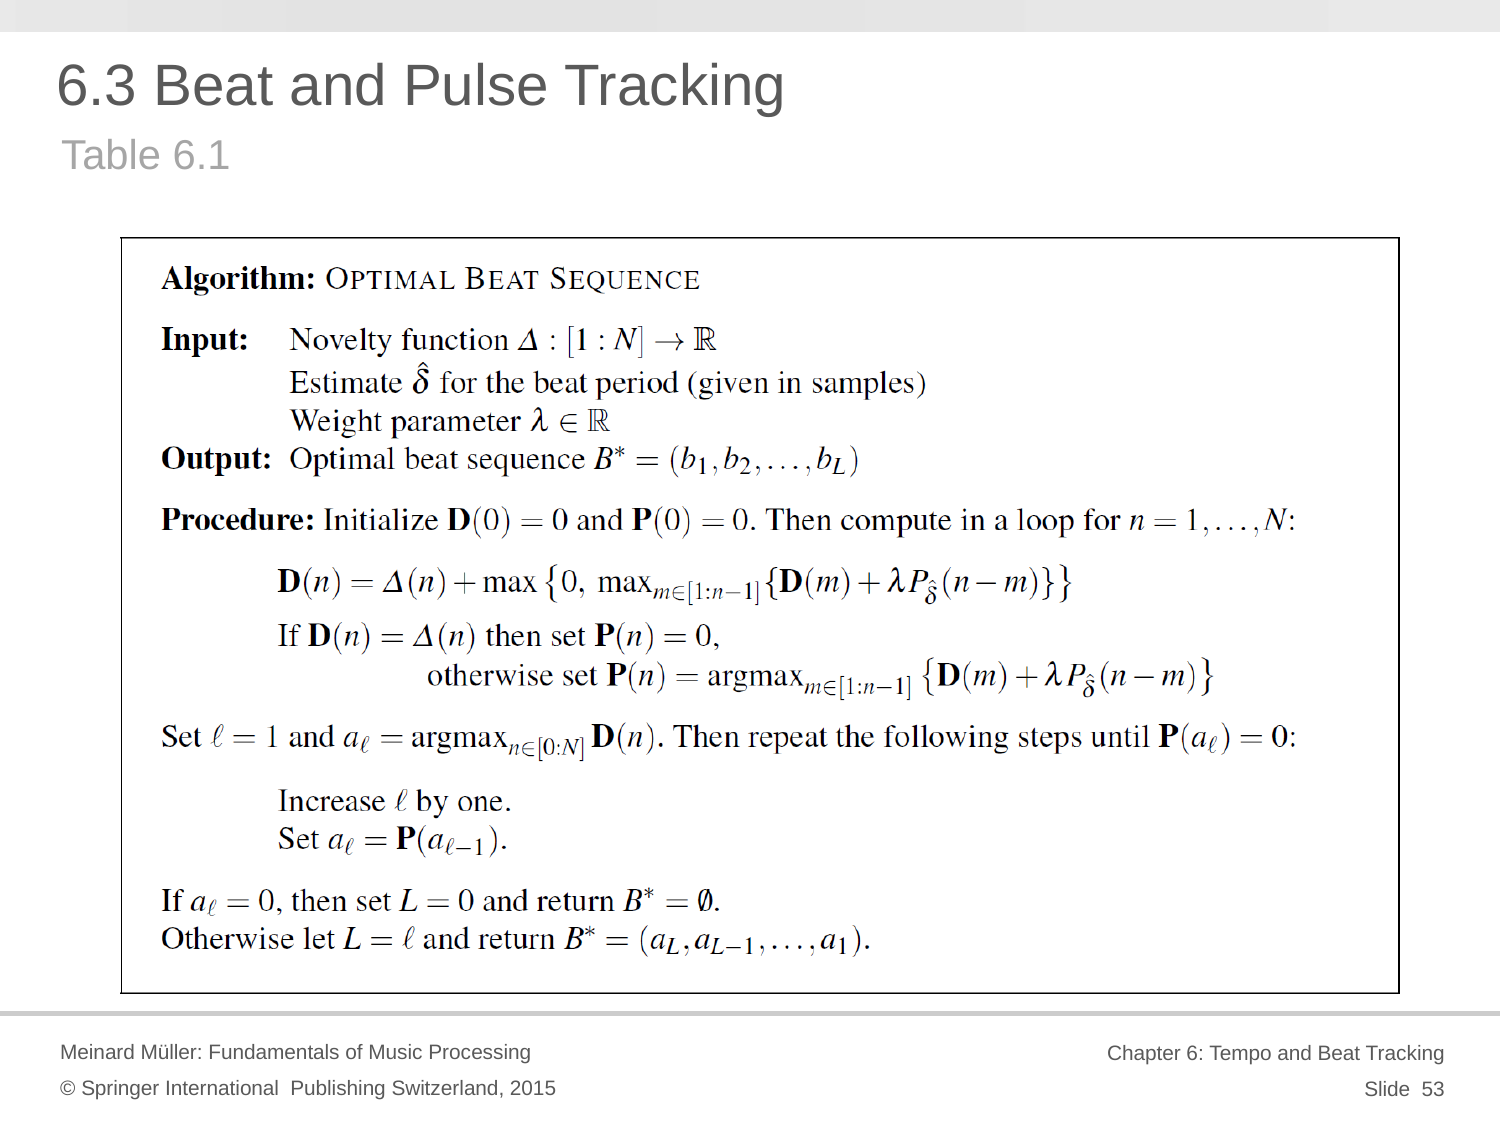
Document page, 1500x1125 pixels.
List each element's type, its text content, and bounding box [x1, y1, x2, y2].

picture [116, 233, 1402, 998]
picture [0, 0, 1500, 32]
list Table 6.1 [46, 115, 276, 198]
title 6.3 Beat and Pulse Tracking [40, 39, 1448, 133]
